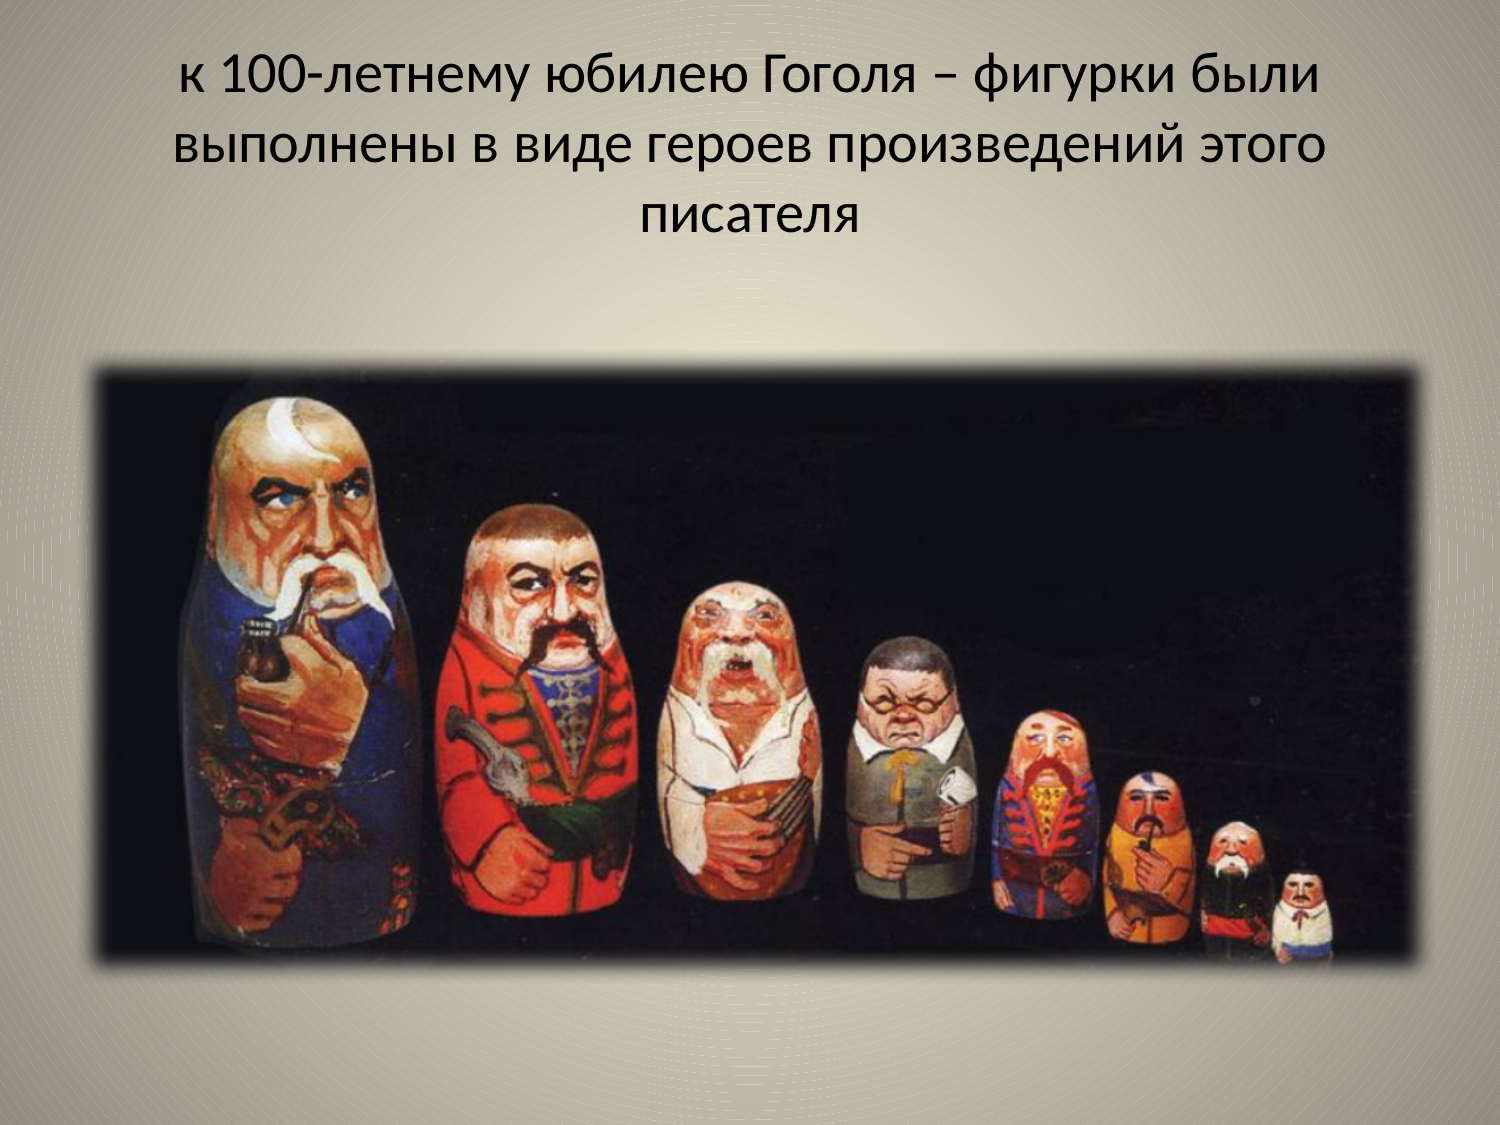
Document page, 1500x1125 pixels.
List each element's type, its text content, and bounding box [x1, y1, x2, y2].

title к 100-летнему юбилею Гоголя – фигурки были выполнены в виде героев произведений этого писателя [75, 45, 1425, 233]
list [76, 349, 1435, 985]
